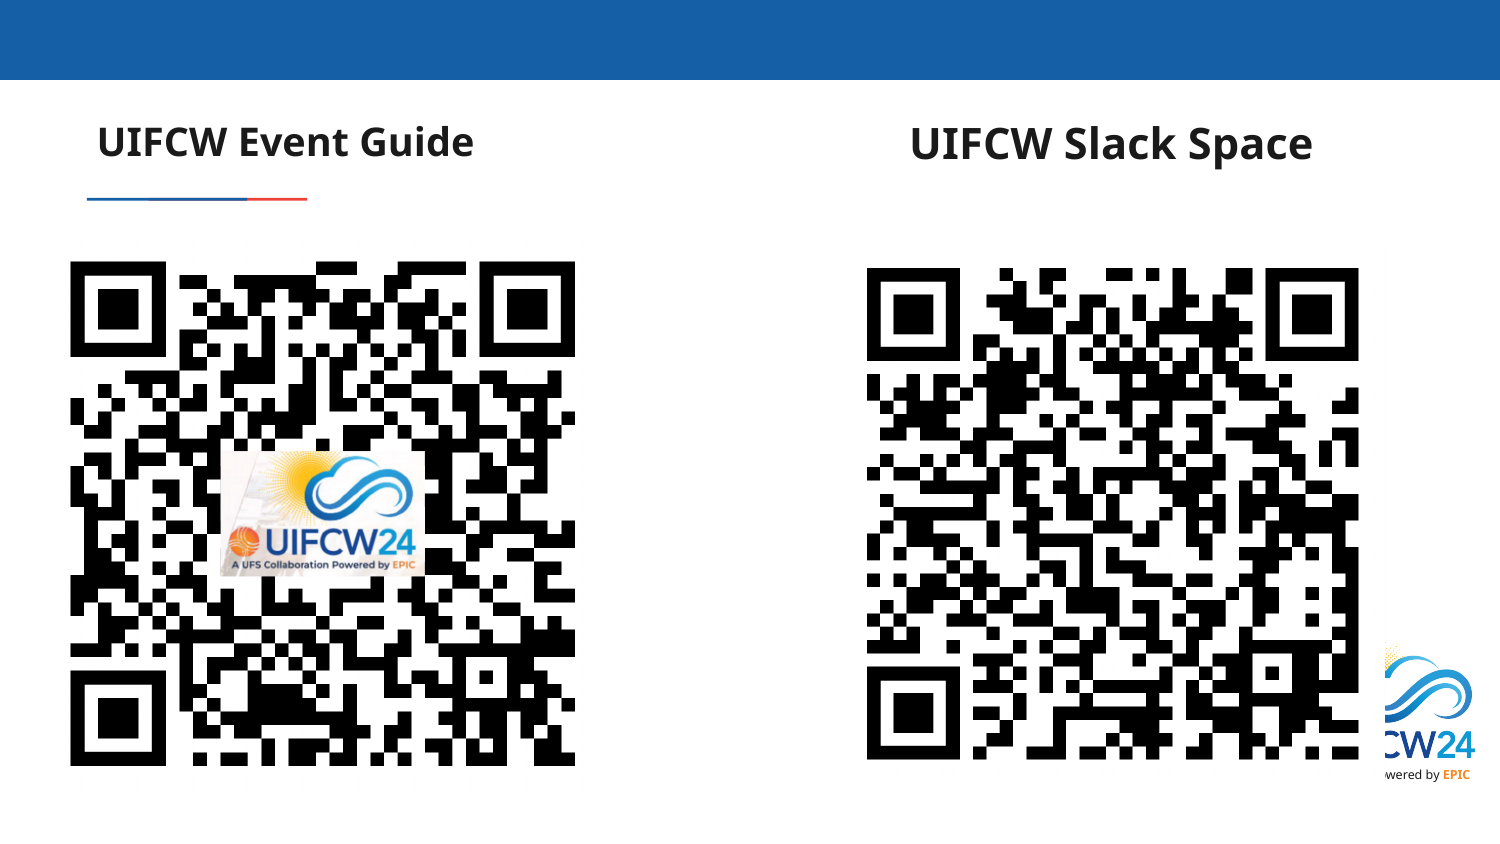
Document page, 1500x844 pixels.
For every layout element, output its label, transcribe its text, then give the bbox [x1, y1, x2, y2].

picture [840, 241, 1475, 786]
title UIFCW Event Guide [81, 101, 519, 190]
title UIFCW Slack Space [894, 101, 1332, 190]
picture [42, 233, 602, 793]
